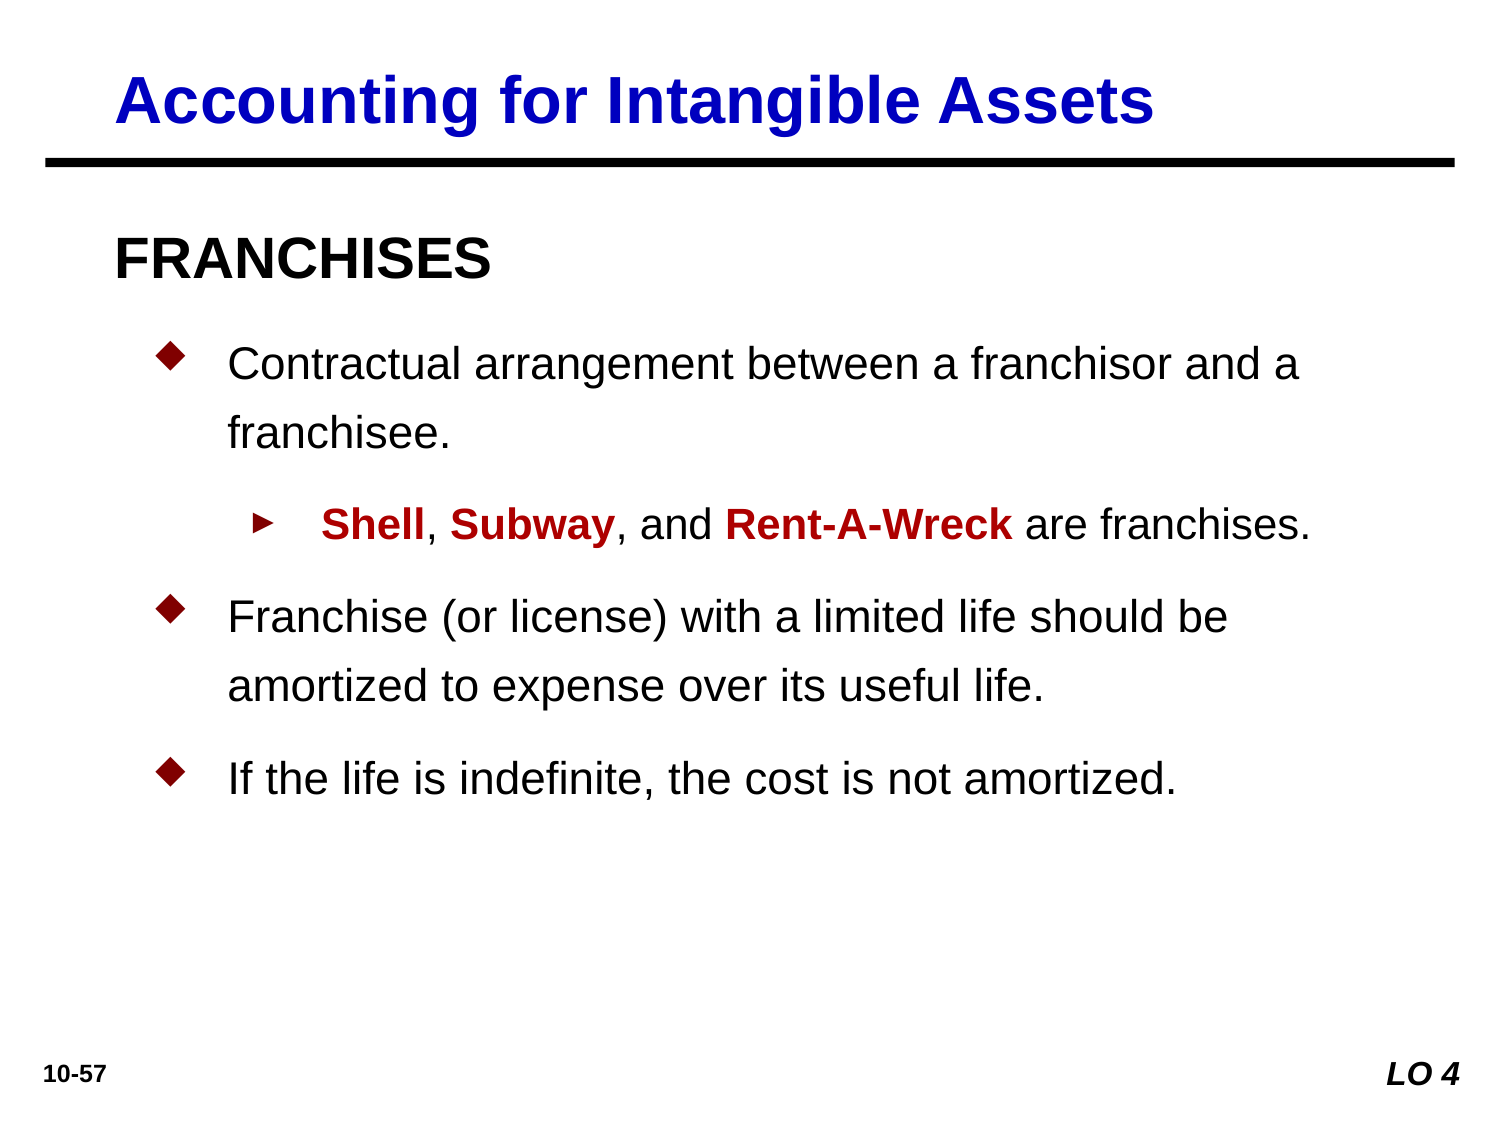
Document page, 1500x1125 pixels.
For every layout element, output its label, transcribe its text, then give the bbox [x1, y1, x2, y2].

text_box LO 4 [1337, 1044, 1475, 1100]
text_box Accounting for Intangible Assets [99, 50, 1463, 142]
text_box Contractual arrangement between a franchisor and a franchisee. Shell, Subway, and Rent-A-Wreck are franchises. Franchise (or license) with a limited life should be amortized to expense over its useful life. If the life is indefinite, the cost is not amortized. [99, 312, 1413, 812]
text_box FRANCHISES [99, 212, 1413, 298]
